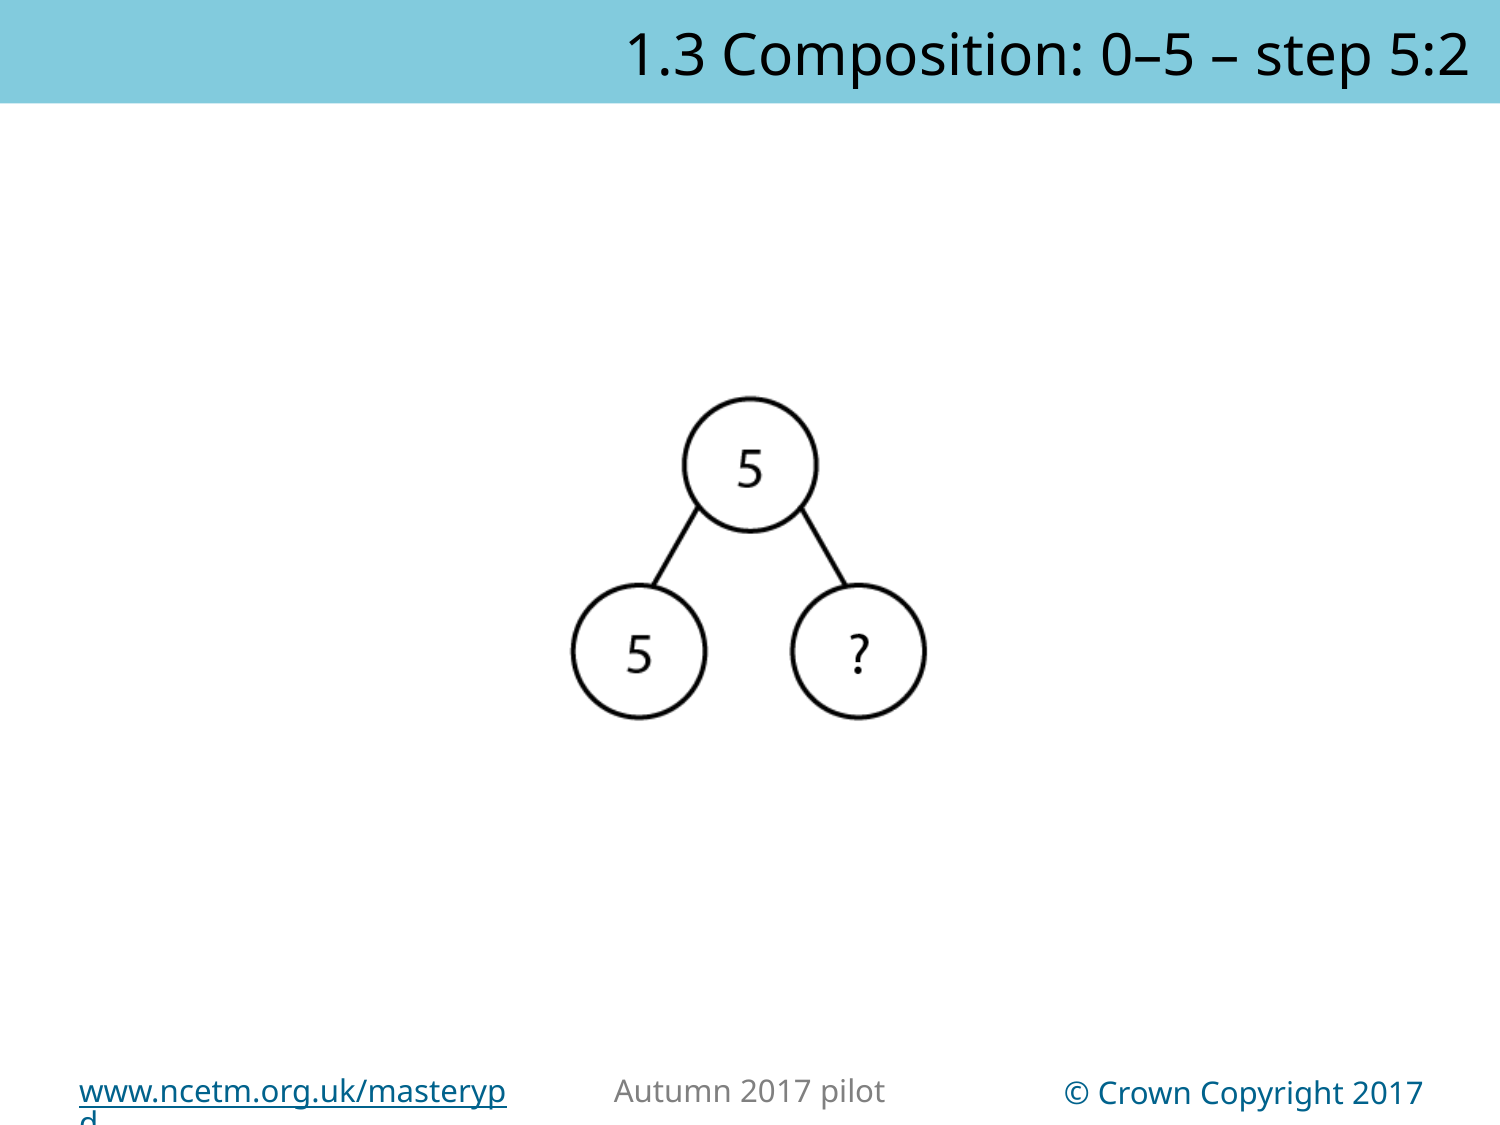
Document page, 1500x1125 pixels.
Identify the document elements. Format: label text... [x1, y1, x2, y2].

list 1.3 Composition: 0–5 – step 5:2 [0, 0, 1500, 104]
picture [534, 377, 962, 748]
